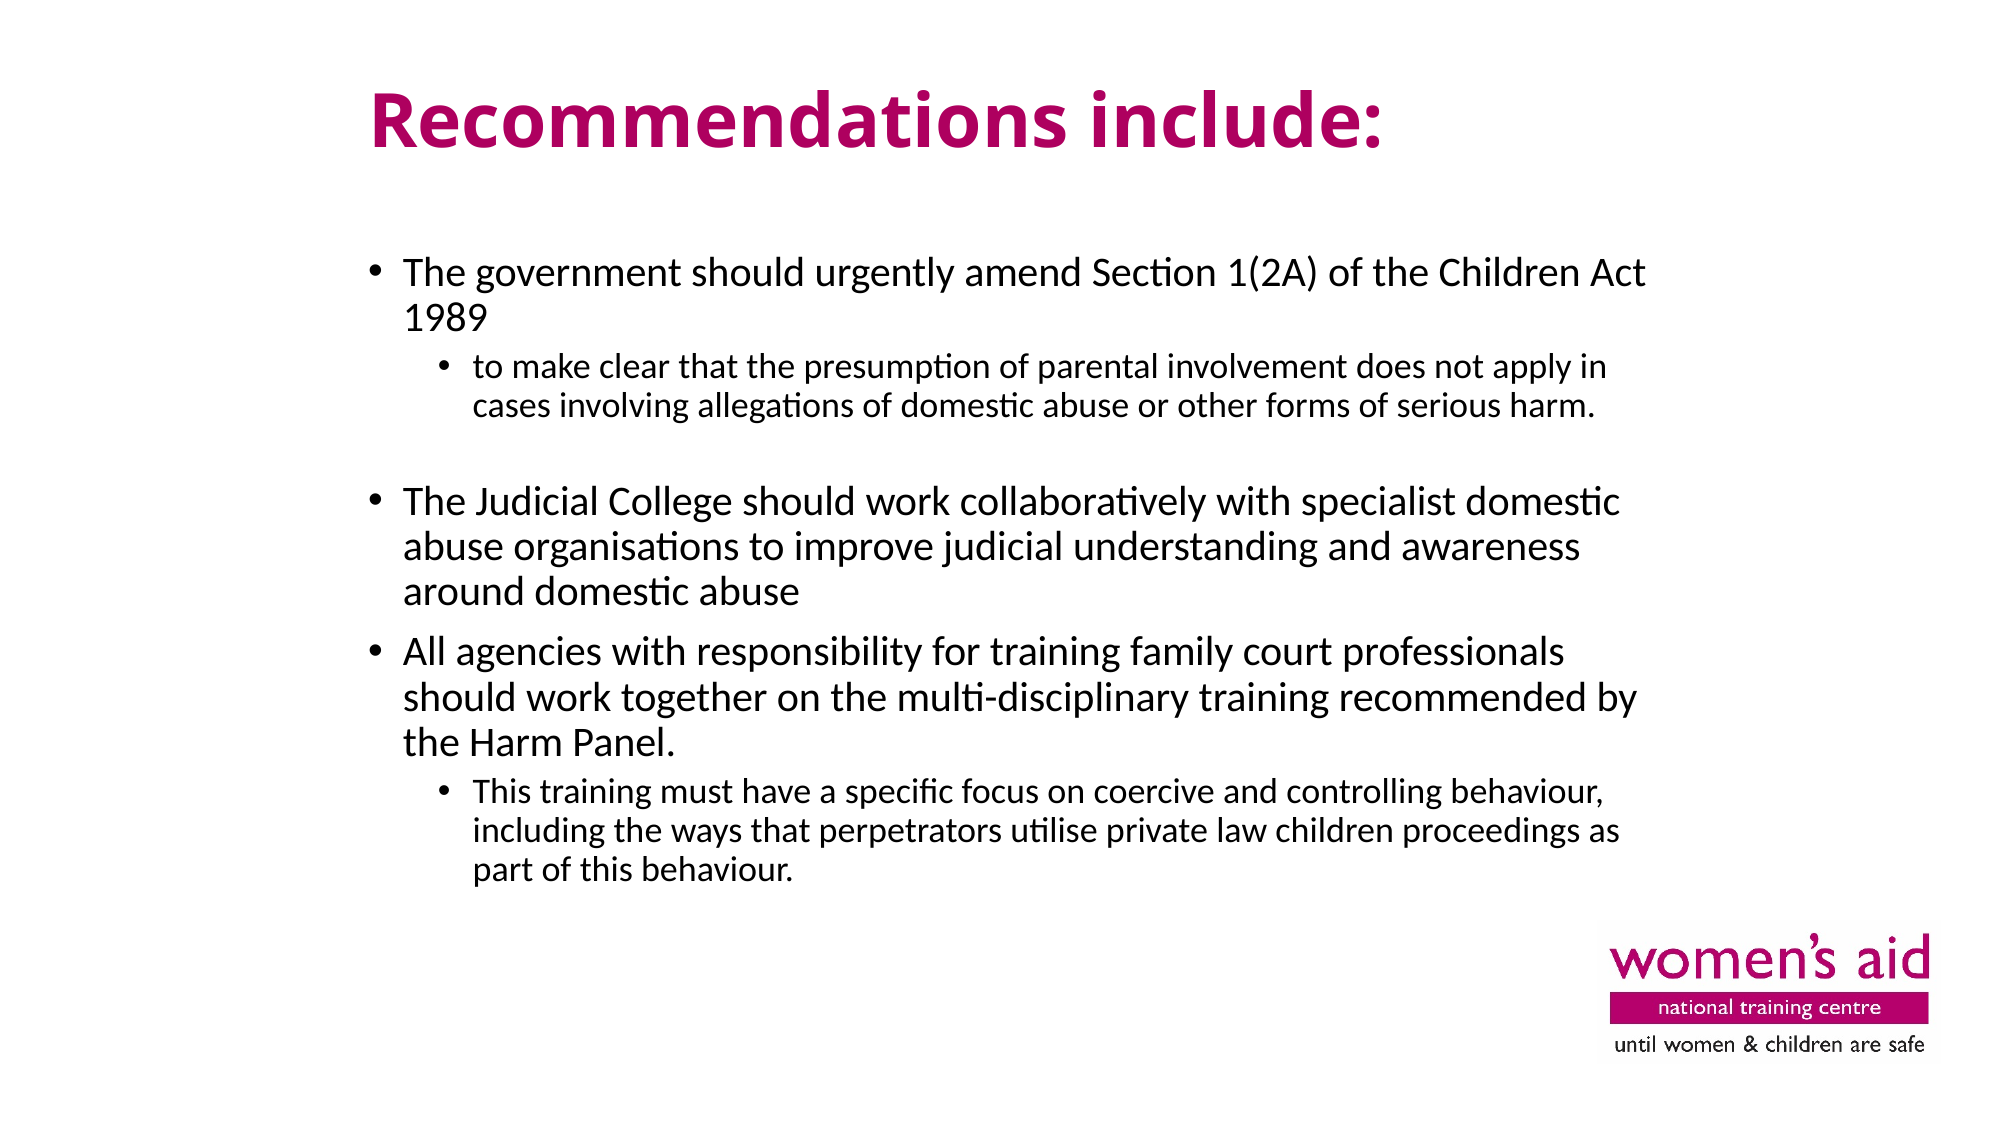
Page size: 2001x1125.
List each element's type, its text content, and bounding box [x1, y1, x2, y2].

title Recommendations include: [353, 59, 1647, 188]
list The government should urgently amend Section 1(2A) of the Children Act 1989 to make clear that the presumption of parental involvement does not apply in cases involving allegations of domestic abuse or other forms of serious harm. The Judicial College should work collaboratively with specialist domestic abuse organisations to improve judicial understanding and awareness around domestic abuse All agencies with responsibility for training family court professionals should work together on the multi-disciplinary training recommended by the Harm Panel. This training must have a specific focus on coercive and controlling behaviour, including the ways that perpetrators utilise private law children proceedings as part of this behaviour. [353, 242, 1667, 938]
picture [1596, 920, 1941, 1064]
